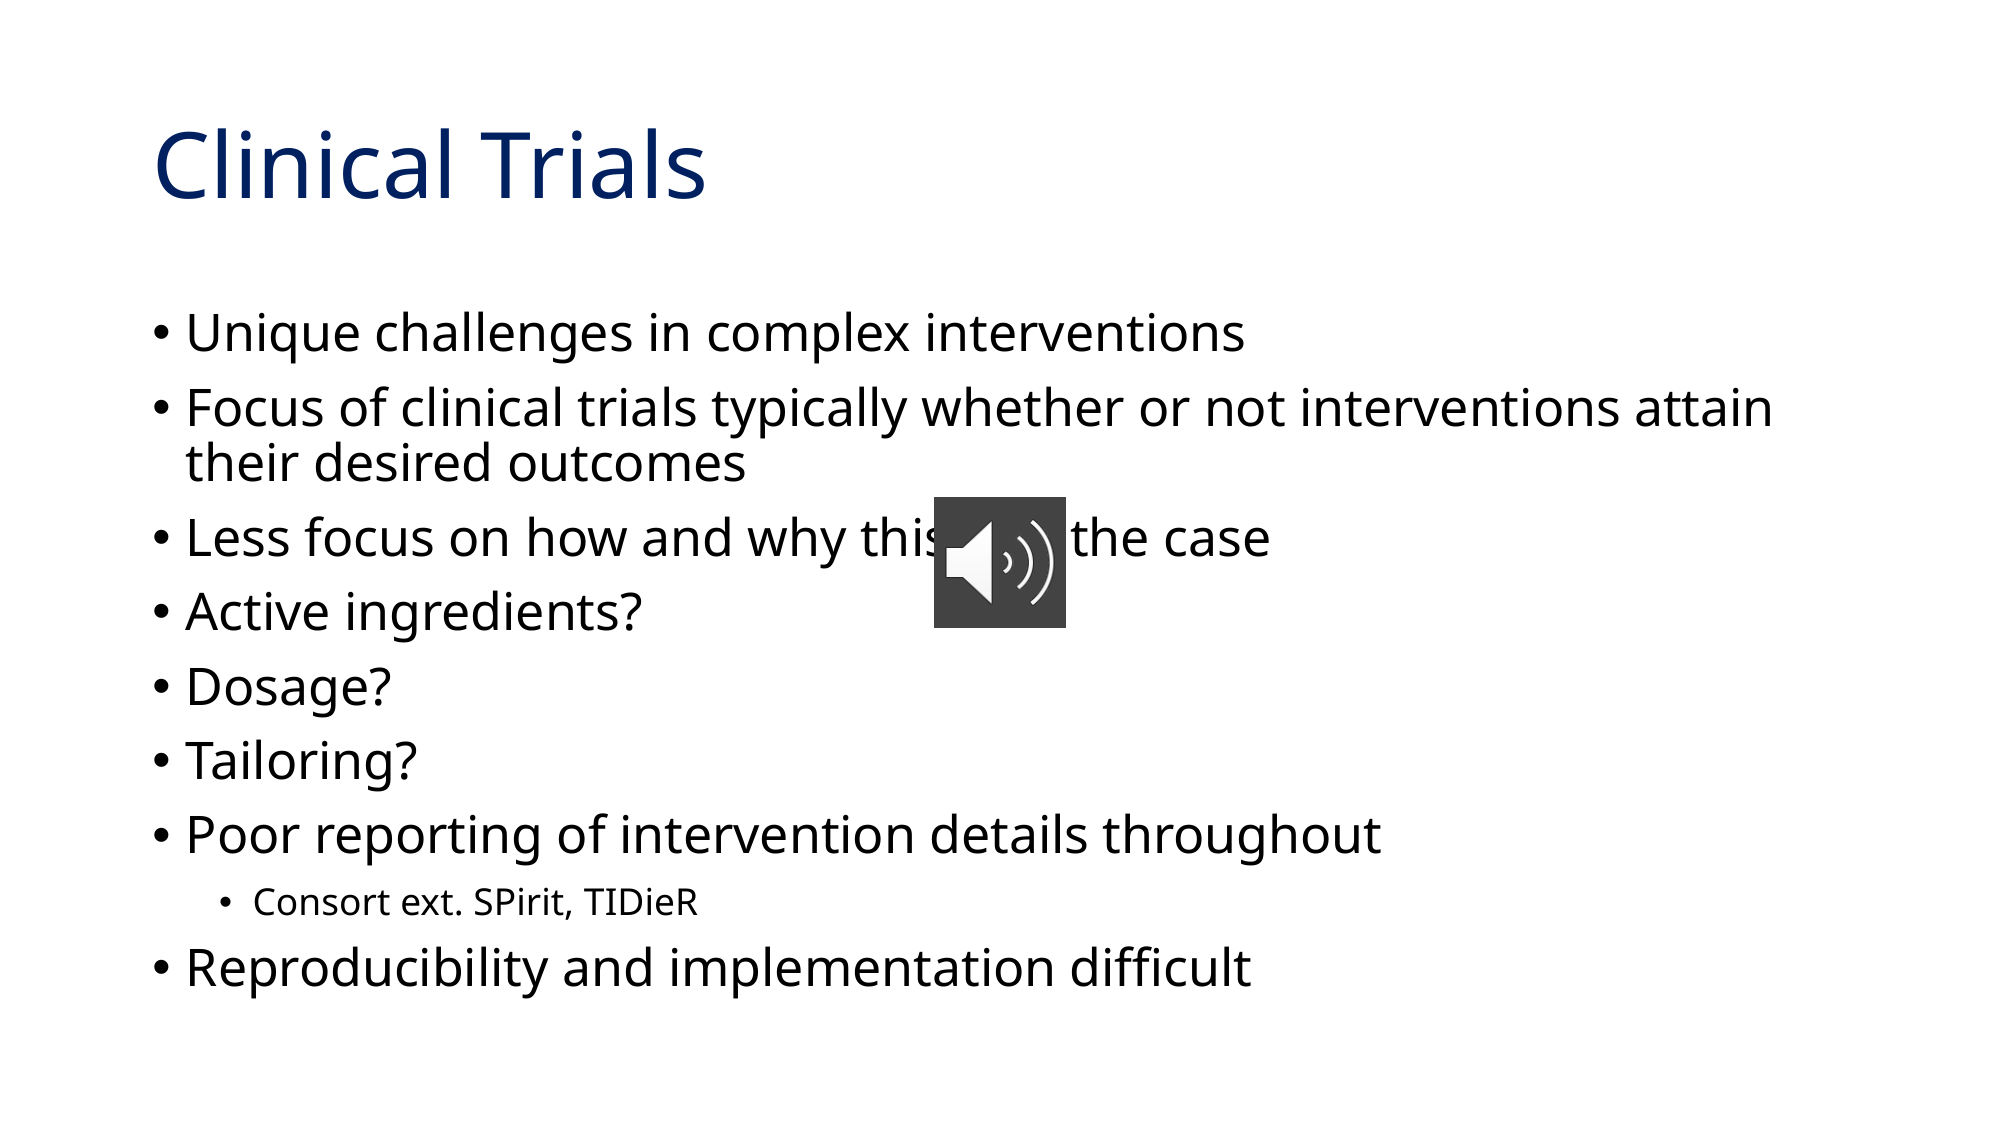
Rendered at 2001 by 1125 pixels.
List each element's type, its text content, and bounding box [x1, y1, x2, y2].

list Unique challenges in complex interventions Focus of clinical trials typically whether or not interventions attain their desired outcomes Less focus on how and why this was the case Active ingredients? Dosage? Tailoring? Poor reporting of intervention details throughout Consort ext. SPirit, TIDieR Reproducibility and implementation difficult [137, 299, 1863, 1014]
picture [933, 495, 1067, 630]
title Clinical Trials [137, 59, 1863, 278]
